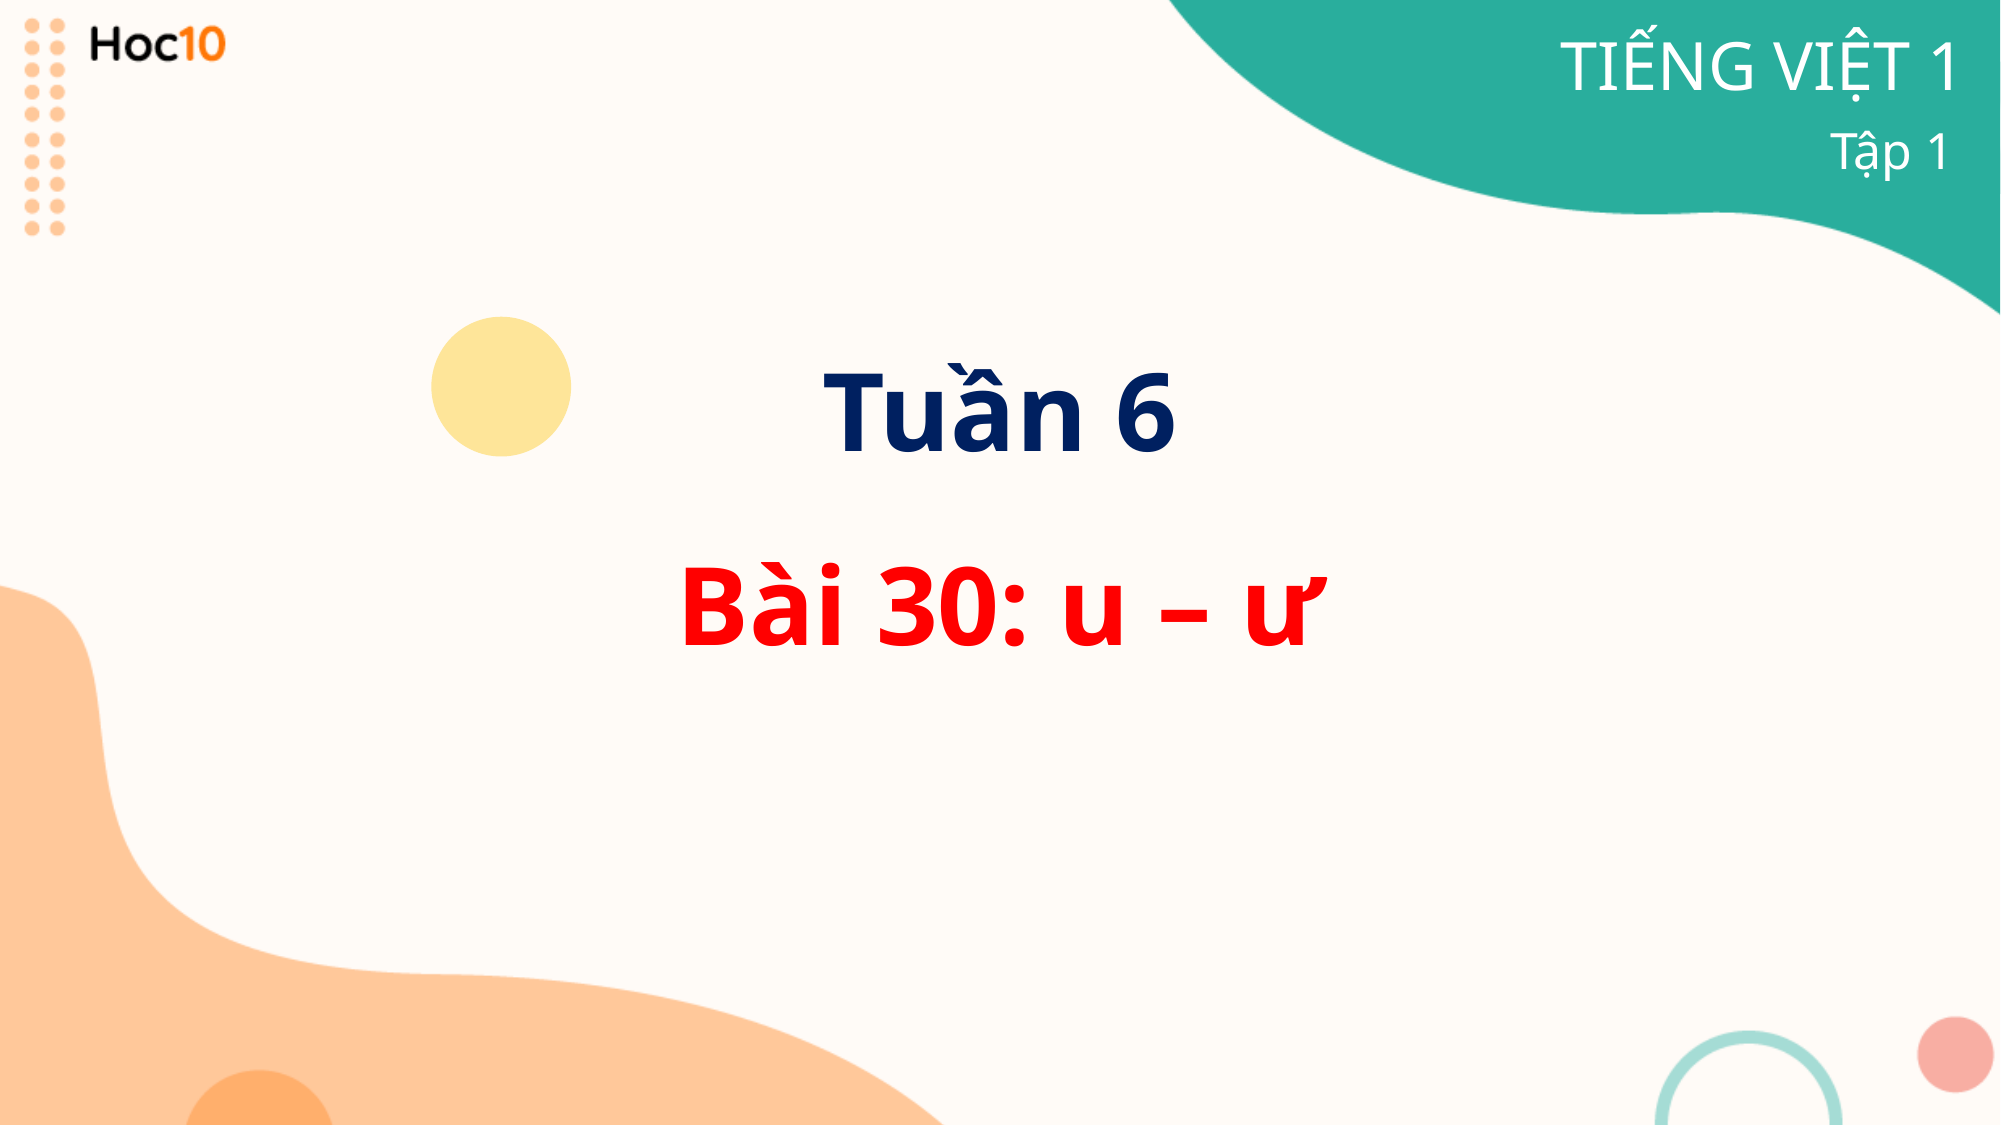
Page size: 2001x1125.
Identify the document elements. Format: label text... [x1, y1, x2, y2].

text_box Tập 1 [1815, 112, 1970, 187]
picture [0, 0, 2001, 1125]
text_box Tuần 6 Bài 30: u – ư [661, 270, 1339, 675]
text_box TIẾNG VIỆT 1 [1545, 16, 1981, 112]
